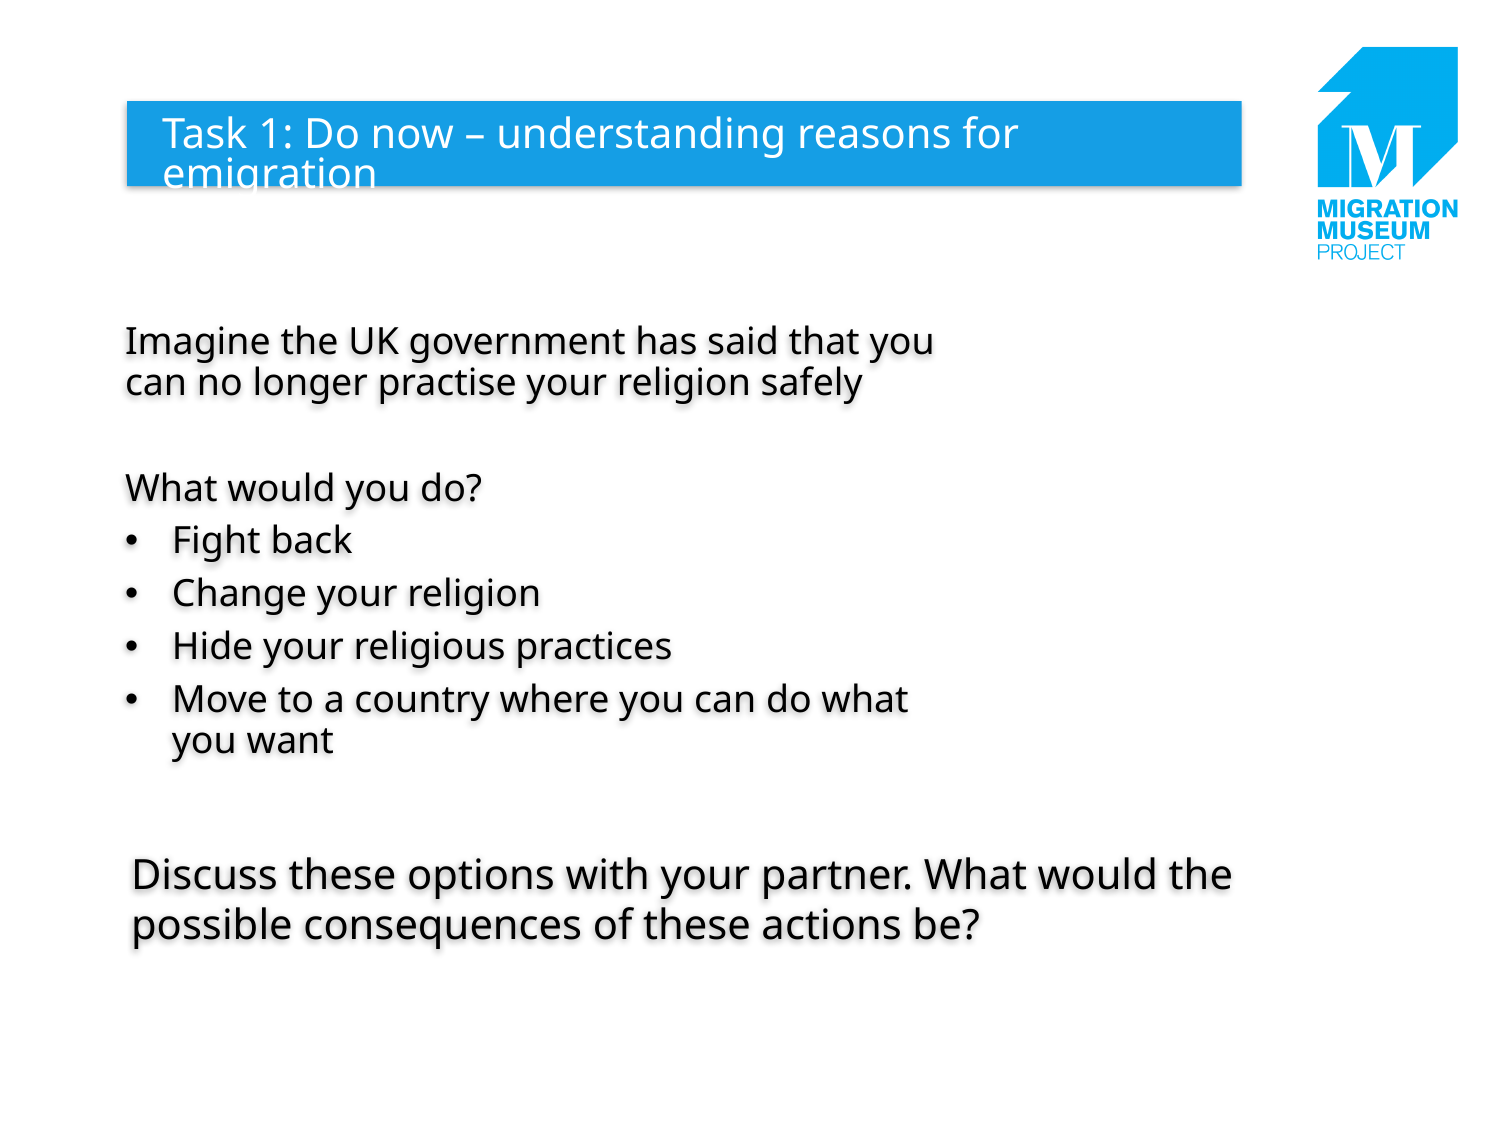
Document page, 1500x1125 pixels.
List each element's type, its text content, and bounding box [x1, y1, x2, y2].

text_box Imagine the UK government has said that you can no longer practise your religion safely What would you do? Fight back Change your religion Hide your religious practices Move to a country where you can do what you want [124, 321, 972, 772]
text_box Task 1: Do now – understanding reasons for emigration [162, 116, 1242, 197]
text_box [126, 100, 1242, 187]
picture [1304, 37, 1471, 272]
list Discuss these options with your partner. What would the possible consequences of these actions be? [130, 847, 1242, 1005]
